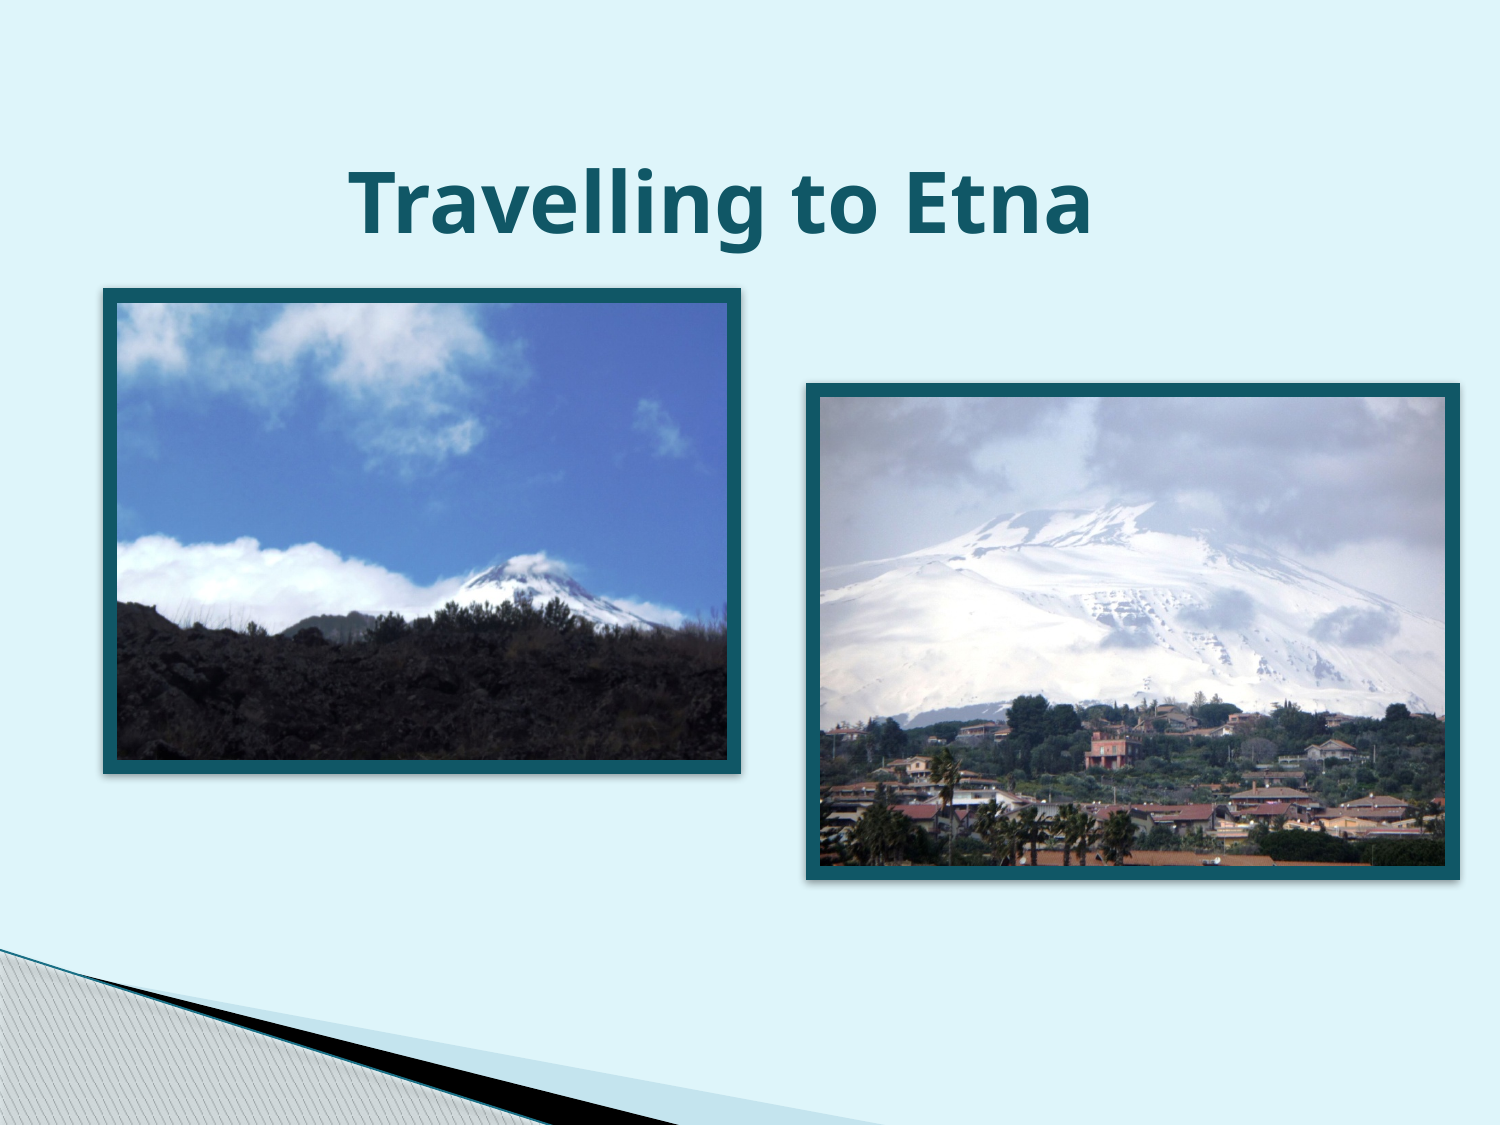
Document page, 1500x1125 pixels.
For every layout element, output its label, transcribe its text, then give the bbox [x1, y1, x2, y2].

title Travelling to Etna [46, 105, 1397, 293]
picture [820, 396, 1446, 867]
picture [116, 302, 727, 760]
